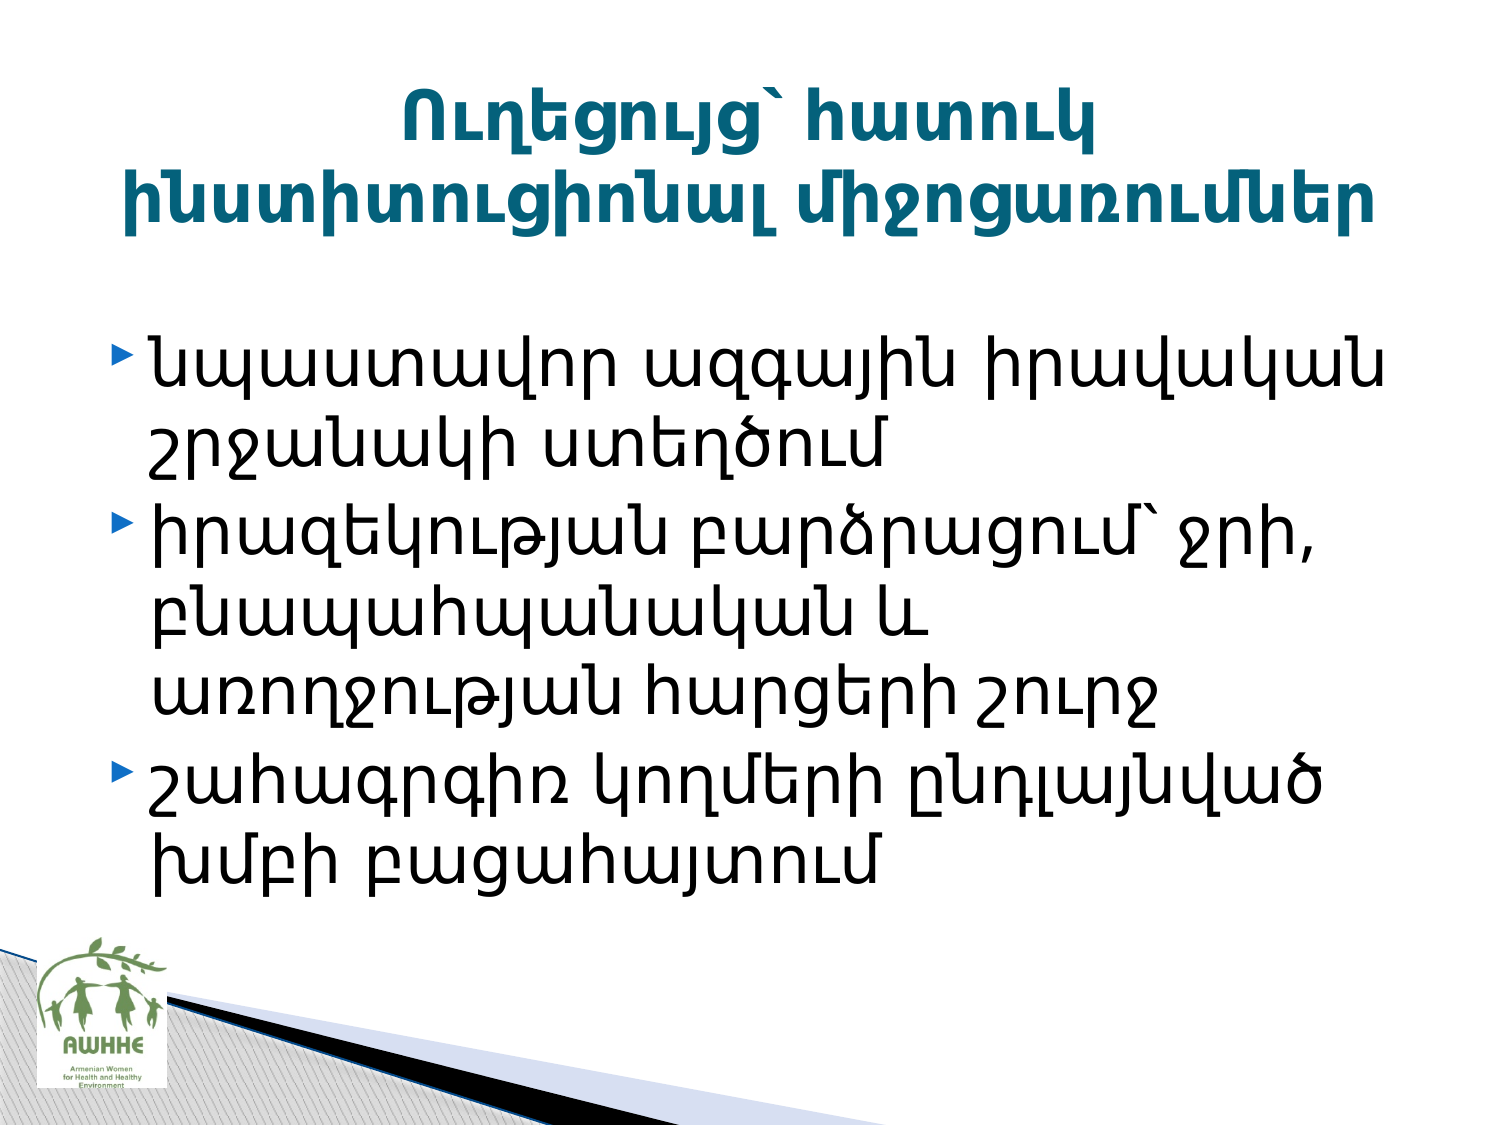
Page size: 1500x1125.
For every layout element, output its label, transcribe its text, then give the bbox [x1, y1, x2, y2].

title Ուղեցույց` հատուկ ինստիտուցիոնալ միջոցառումներ [75, 45, 1425, 263]
list նպաստավոր ազգային իրավական շրջանակի ստեղծում իրազեկության բարձրացում` ջրի, բնապահպանական և առողջության հարցերի շուրջ շահագրգիռ կողմերի ընդլայնված խմբի բացահայտում [74, 312, 1426, 981]
picture [37, 937, 167, 1088]
